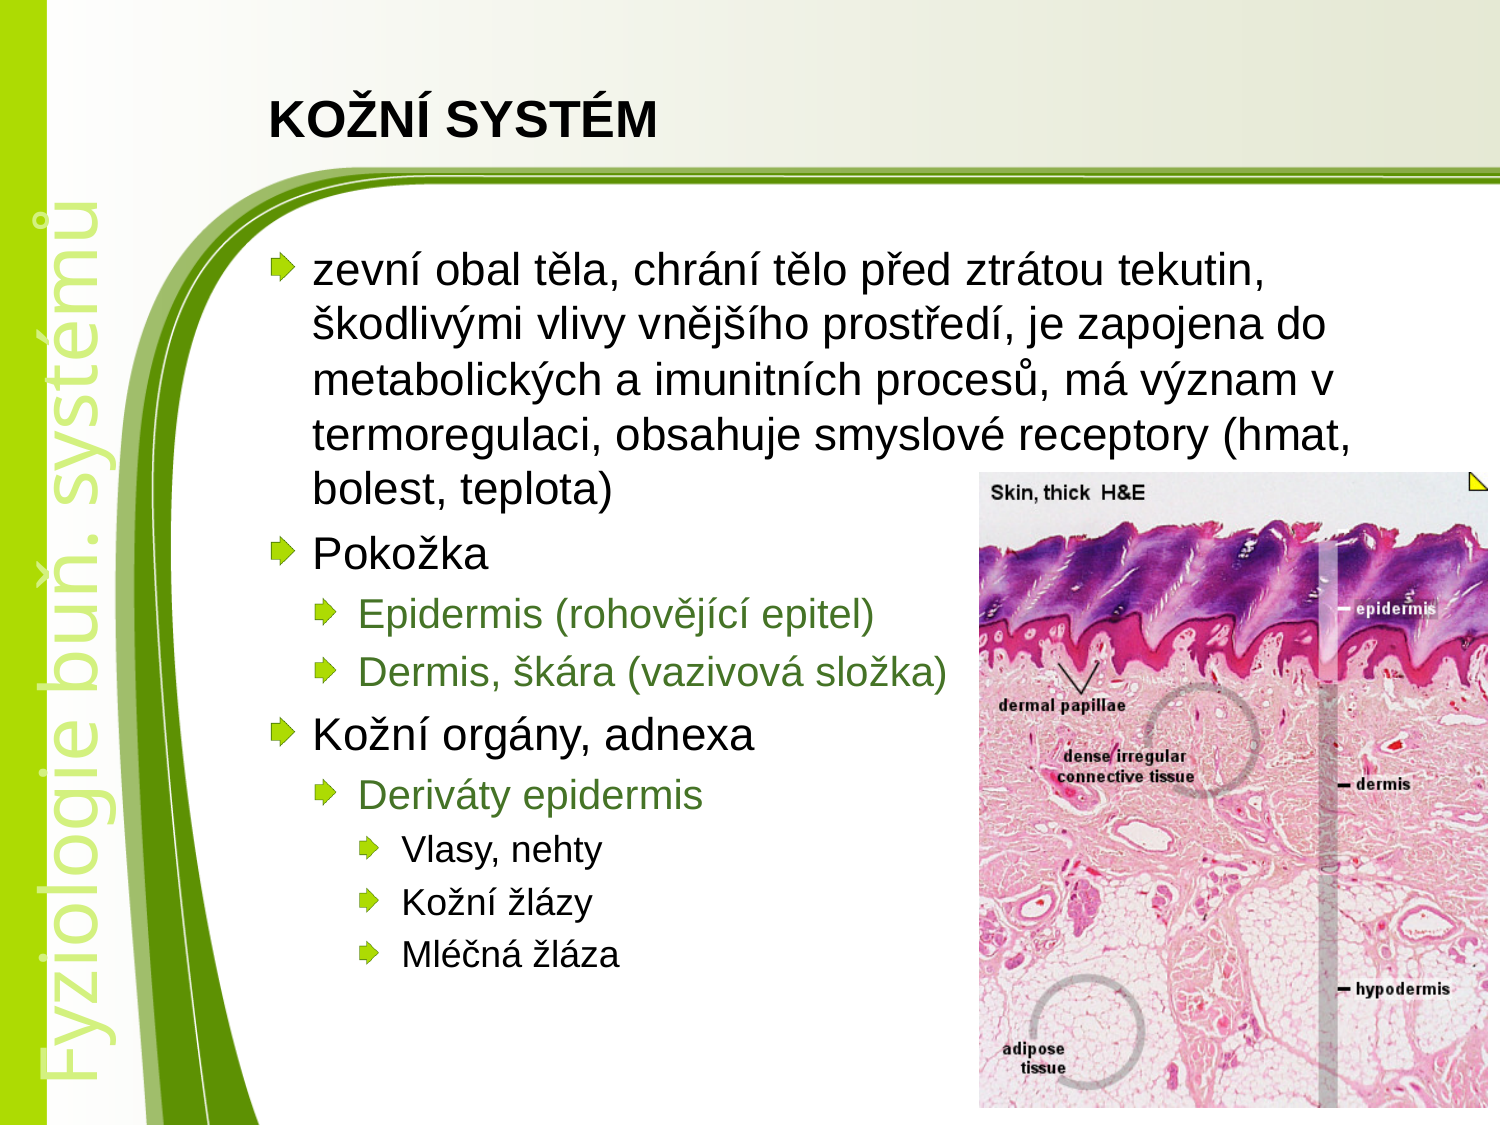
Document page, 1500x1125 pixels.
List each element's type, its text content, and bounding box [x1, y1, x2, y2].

picture [0, 0, 1500, 1125]
title KOŽNÍ SYSTÉM [253, 65, 1425, 168]
list zevní obal těla, chrání tělo před ztrátou tekutin, škodlivými vlivy vnějšího prostředí, je zapojena do metabolických a imunitních procesů, má význam v termoregulaci, obsahuje smyslové receptory (hmat, bolest, teplota) Pokožka Epidermis (rohovějící epitel) Dermis, škára (vazivová složka) Kožní orgány, adnexa Deriváty epidermis Vlasy, nehty Kožní žlázy Mléčná žláza [253, 231, 1425, 1005]
